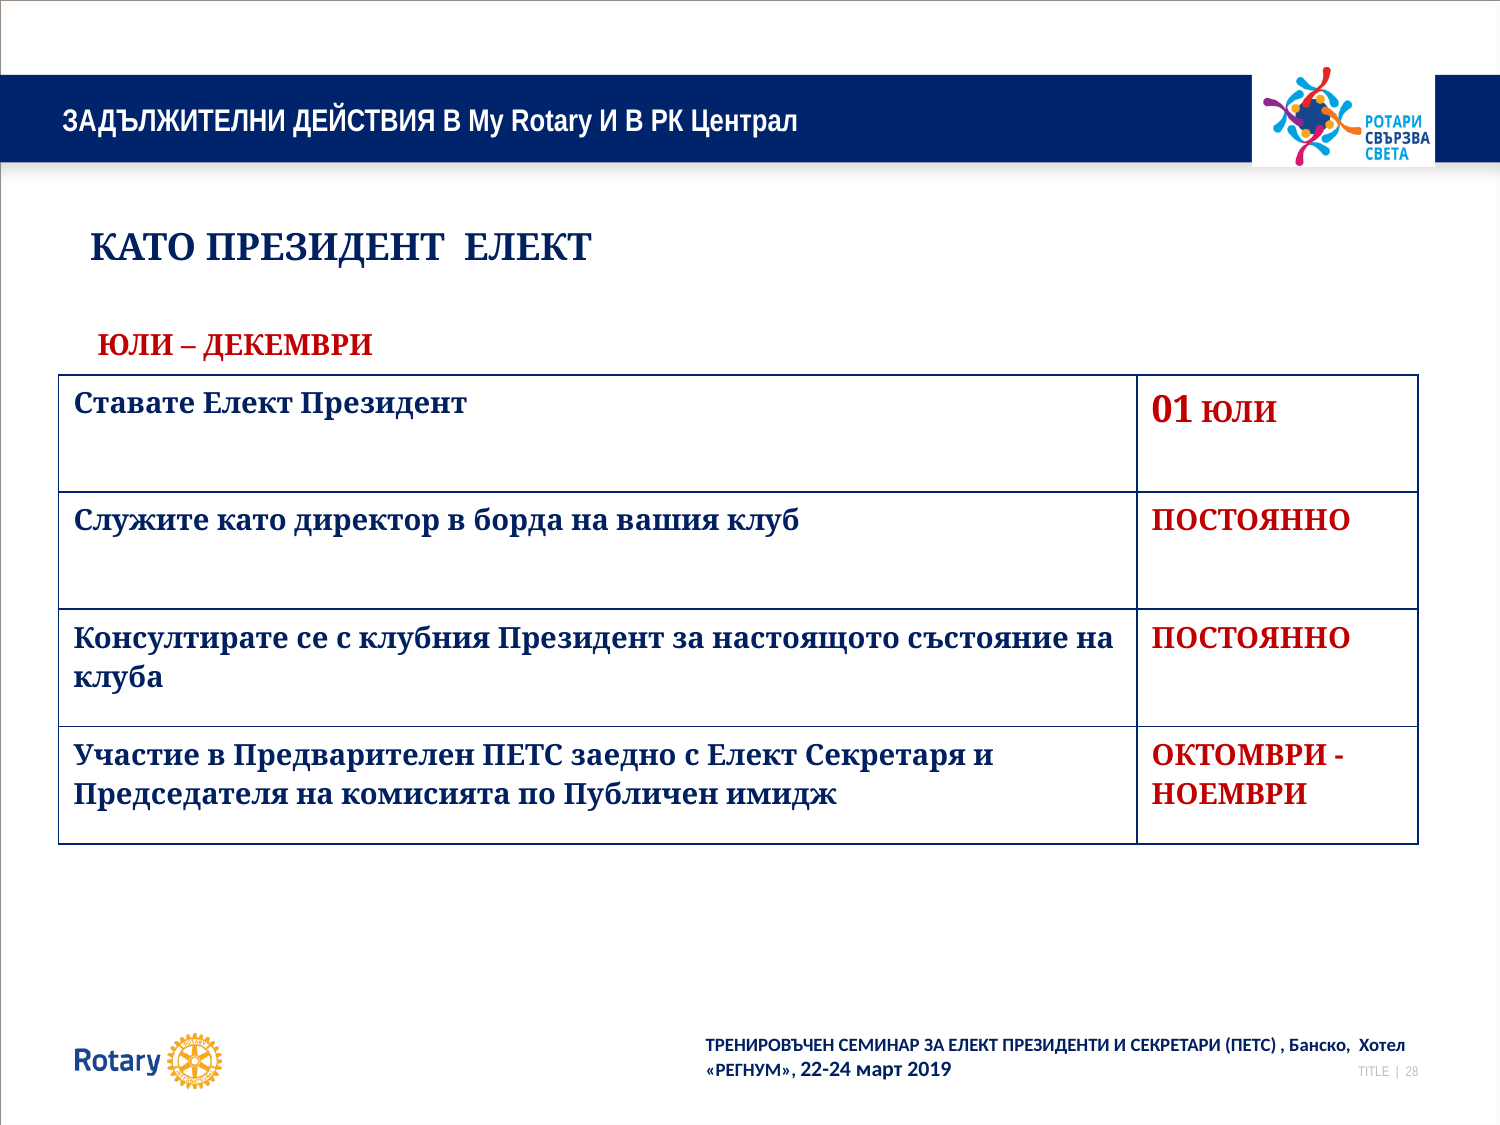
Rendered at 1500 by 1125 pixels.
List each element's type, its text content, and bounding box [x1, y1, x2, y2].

table_cell Служите като директор в борда на вашия клуб [59, 493, 1136, 608]
picture [1251, 67, 1436, 75]
text_box [348, 0, 1090, 47]
picture [75, 1033, 222, 1089]
title ЗАДЪЛЖИТЕЛНИ ДЕЙСТВИЯ В My Rotary И В РК Централ [62, 75, 1500, 163]
table_header 01 ЮЛИ [1138, 376, 1417, 491]
table_cell ОКТОМВРИ - НОЕМВРИ [1138, 727, 1417, 843]
table_cell ПОСТОЯННО [1138, 610, 1417, 726]
list КАТО ПРЕЗИДЕНТ ЕЛЕКТ ЮЛИ – ДЕКЕМВРИ [75, 172, 1425, 1024]
table_header Ставате Елект Президент [59, 376, 1136, 491]
table_cell Консултирате се с клубния Президент за настоящото състояние на клуба [59, 610, 1136, 726]
table_cell Участие в Предварителен ПЕТС заедно с Елект Секретаря и Председателя на комисията по Публичен имидж [59, 727, 1136, 843]
picture [1251, 163, 1436, 167]
table_cell ПОСТОЯННО [1138, 493, 1417, 608]
